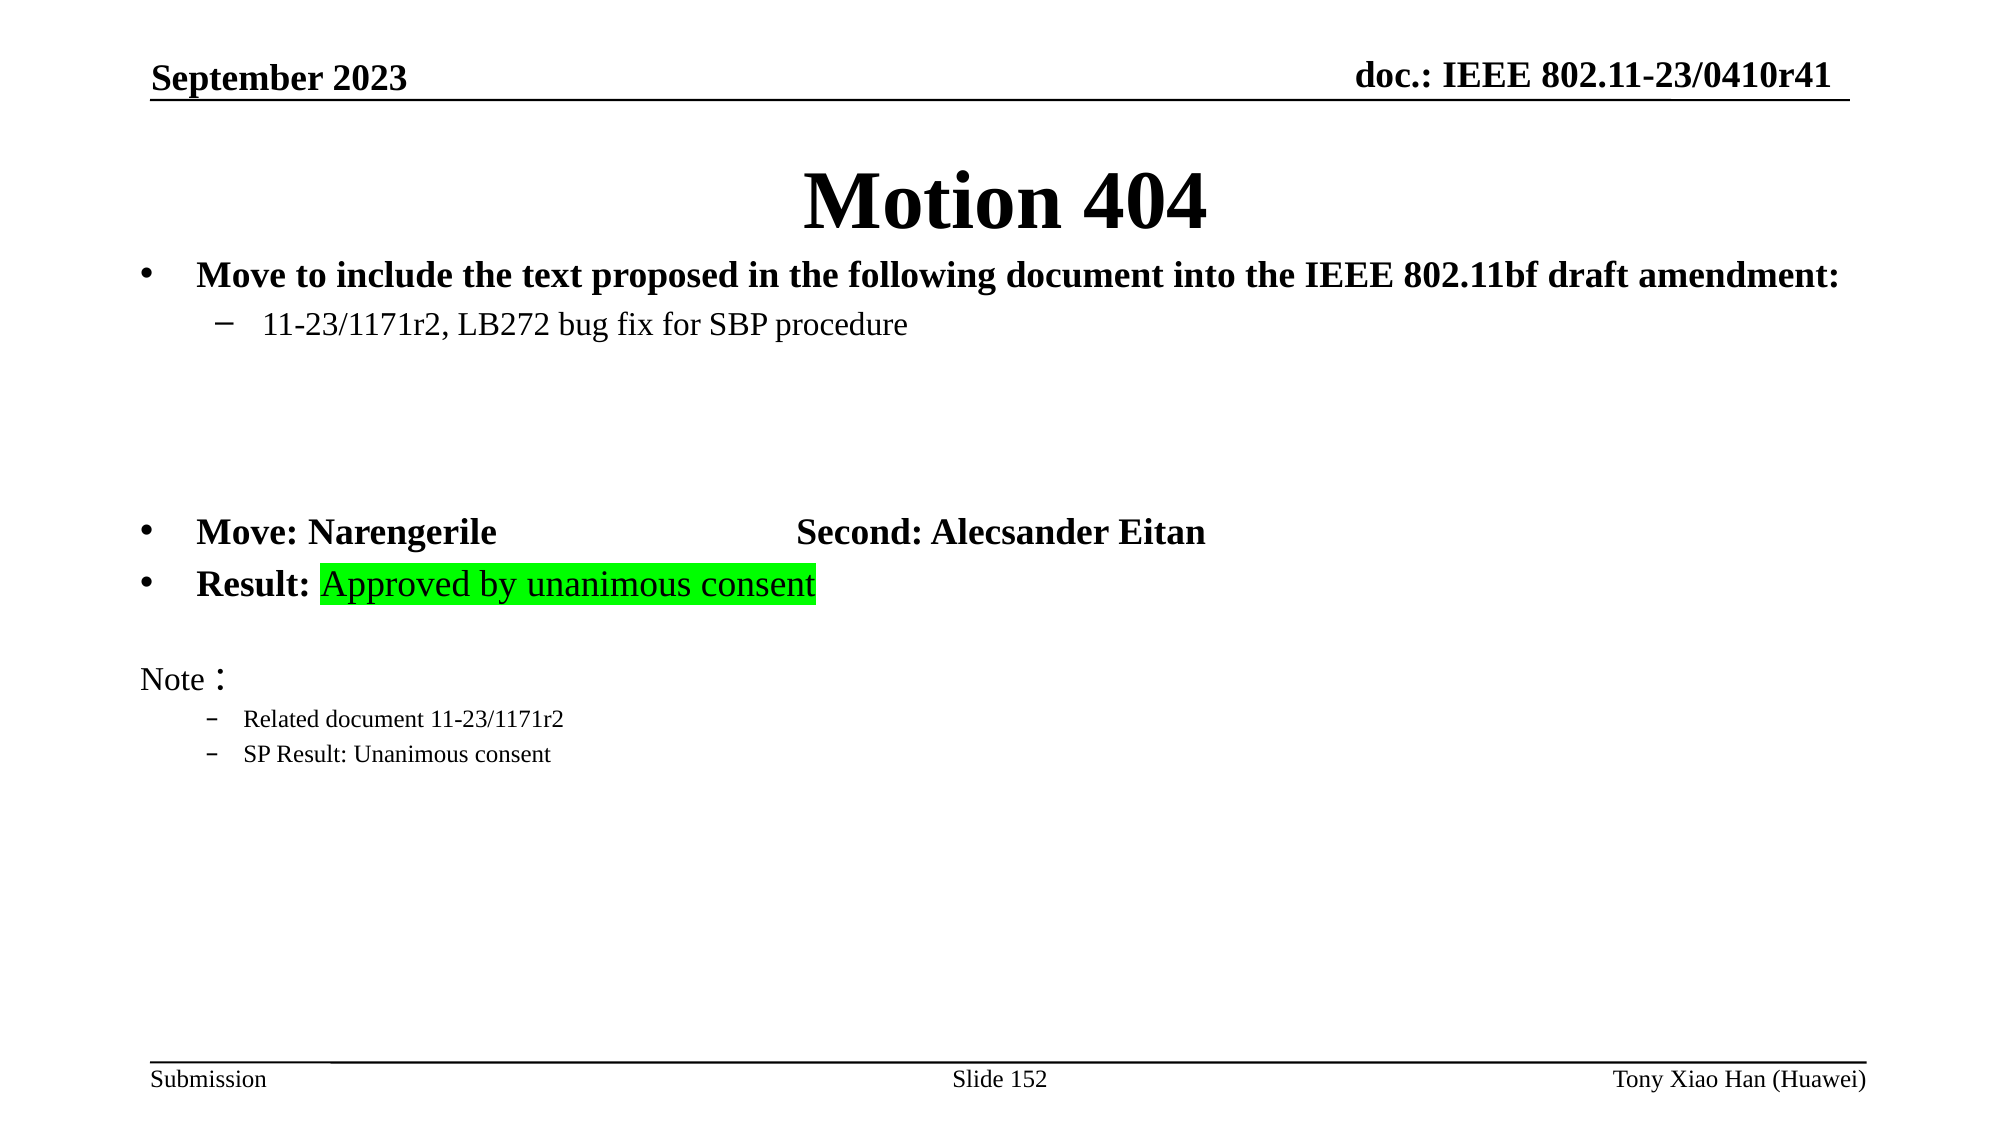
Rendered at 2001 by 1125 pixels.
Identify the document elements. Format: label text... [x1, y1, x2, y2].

text_box Motion 404 [368, 137, 1644, 212]
text_box Move to include the text proposed in the following document into the IEEE 802.11bf draft amendment: 11-23/1171r2, LB272 bug fix for SBP procedure Move: Narengerile Second: Alecsander Eitan Result: Approved by unanimous consent Note： Related document 11-23/1171r2 SP Result: Unanimous consent [125, 212, 1888, 900]
